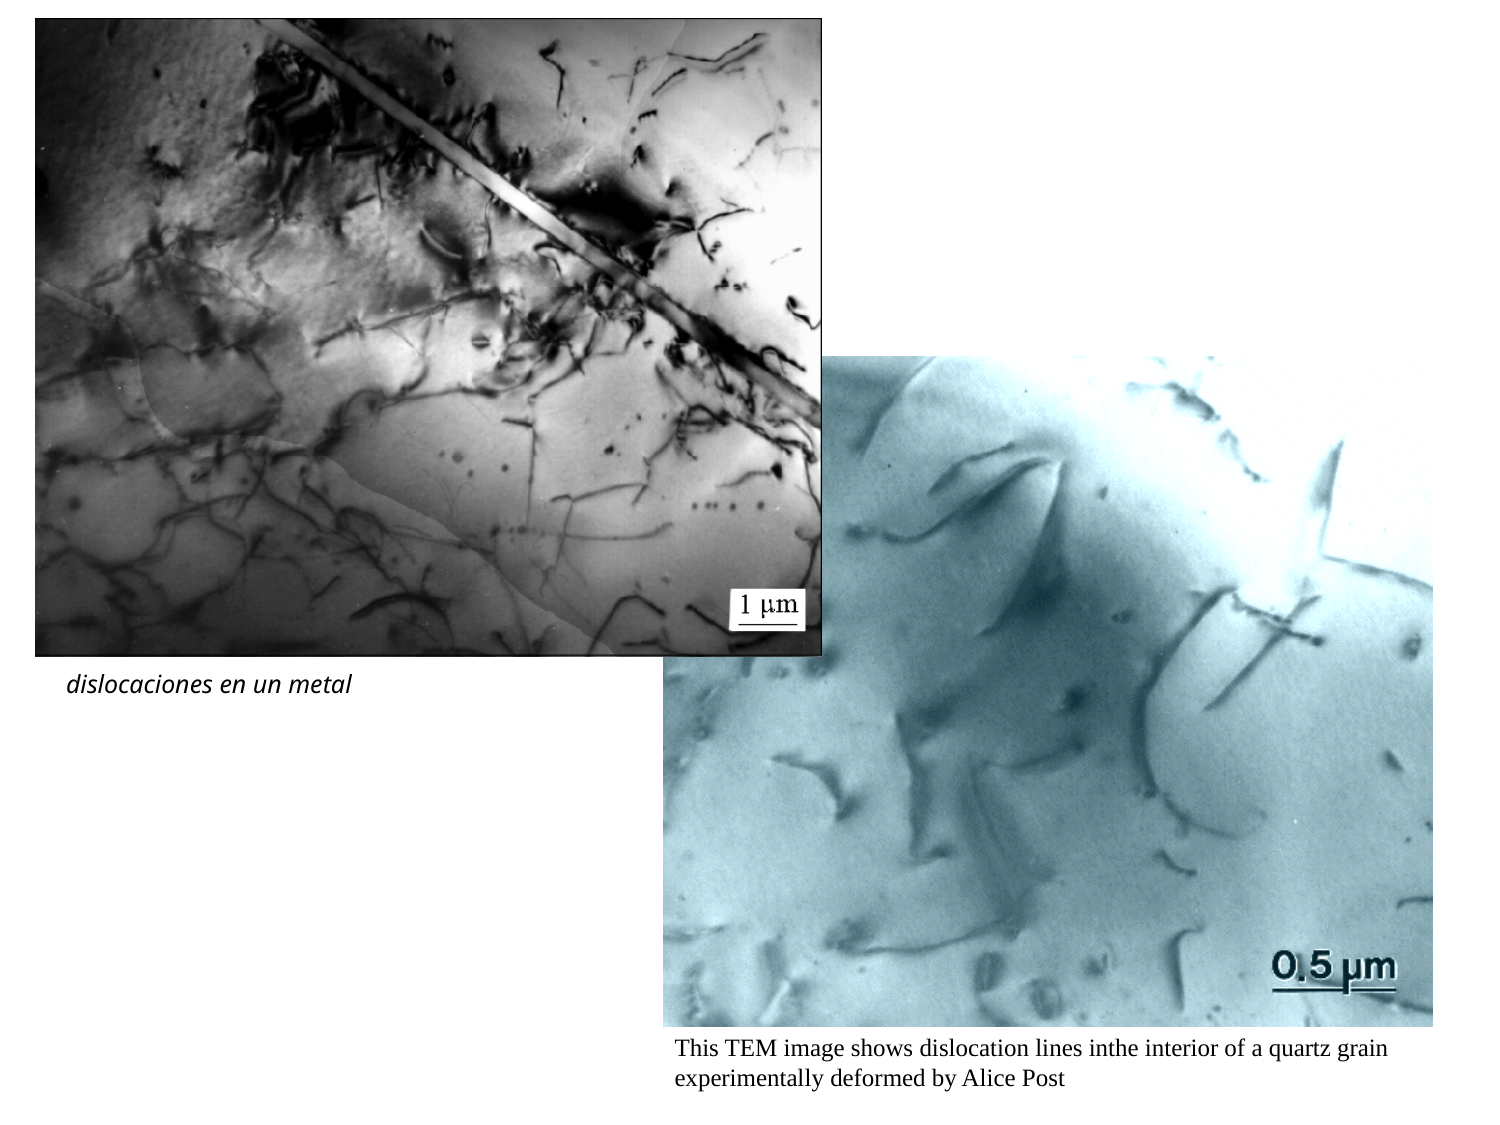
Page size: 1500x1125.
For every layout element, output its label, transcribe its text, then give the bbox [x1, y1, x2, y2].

picture [35, 18, 822, 658]
text_box dislocaciones en un metal [51, 666, 368, 707]
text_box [659, 356, 1433, 1100]
